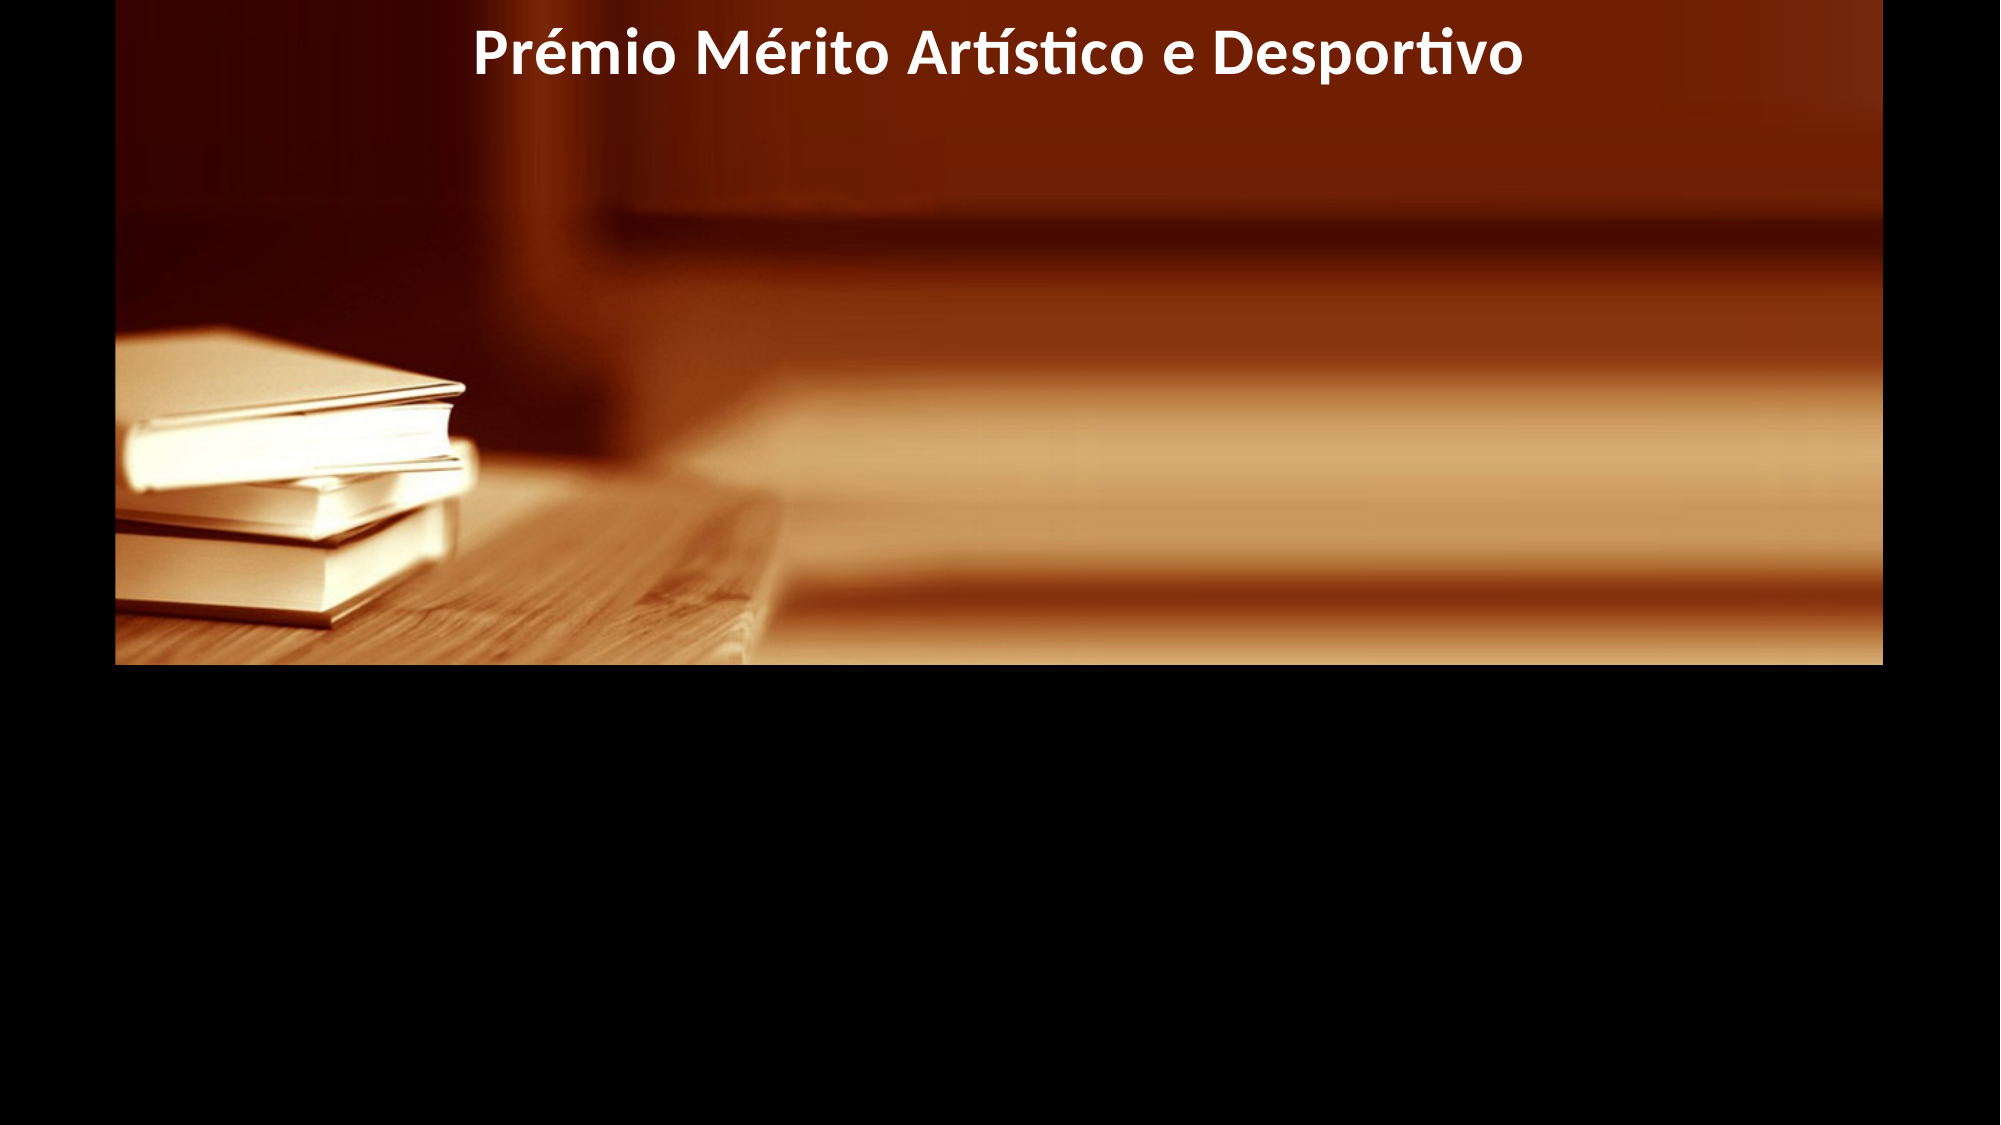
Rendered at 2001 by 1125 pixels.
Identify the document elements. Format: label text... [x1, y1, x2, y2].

picture [115, 95, 1883, 665]
text_box Prémio Mérito Artístico e Desportivo [0, 0, 2000, 95]
